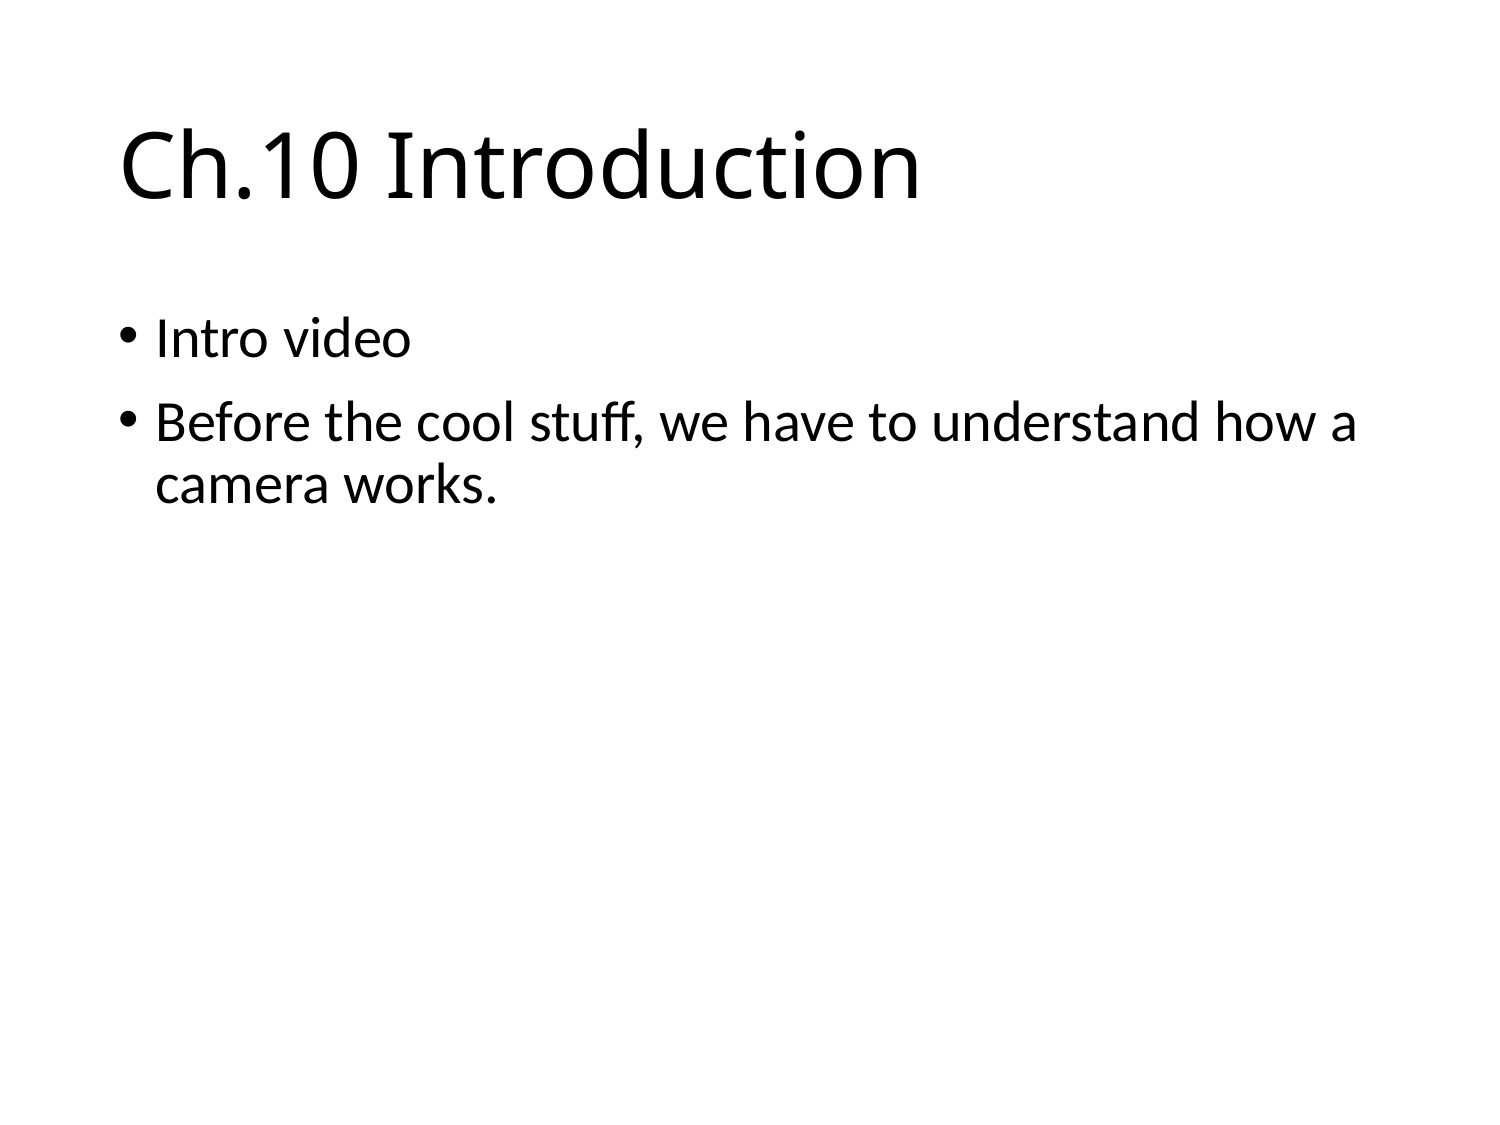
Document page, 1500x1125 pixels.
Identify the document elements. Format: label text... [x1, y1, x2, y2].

list Intro video Before the cool stuff, we have to understand how a camera works. [103, 299, 1397, 1014]
title Ch.10 Introduction [103, 59, 1477, 278]
